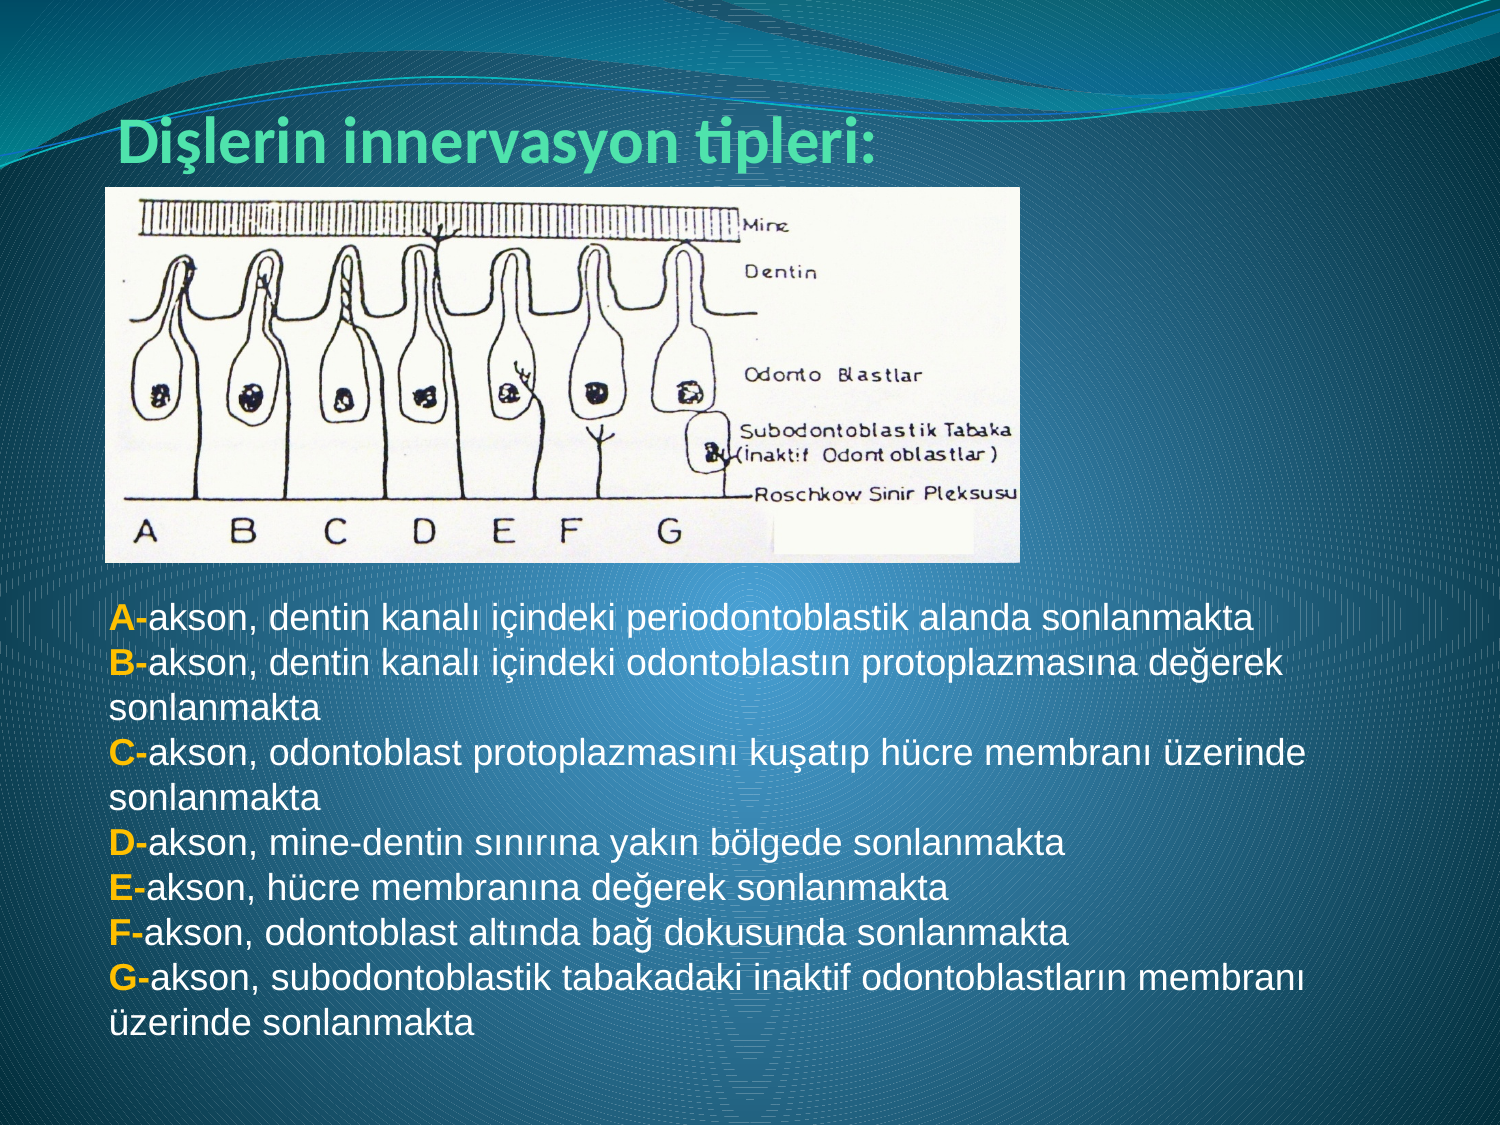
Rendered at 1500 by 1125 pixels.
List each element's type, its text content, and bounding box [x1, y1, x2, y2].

title Dişlerin innervasyon tipleri: [116, 81, 1393, 177]
picture [105, 187, 1020, 563]
text_box A-akson, dentin kanalı içindeki periodontoblastik alanda sonlanmakta B-akson, dentin kanalı içindeki odontoblastın protoplazmasına değerek sonlanmakta C-akson, odontoblast protoplazmasını kuşatıp hücre membranı üzerinde sonlanmakta D-akson, mine-dentin sınırına yakın bölgede sonlanmakta E-akson, hücre membranına değerek sonlanmakta F-akson, odontoblast altında bağ dokusunda sonlanmakta G-akson, subodontoblastik tabakadaki inaktif odontoblastların membranı üzerinde sonlanmakta [93, 585, 1465, 1051]
